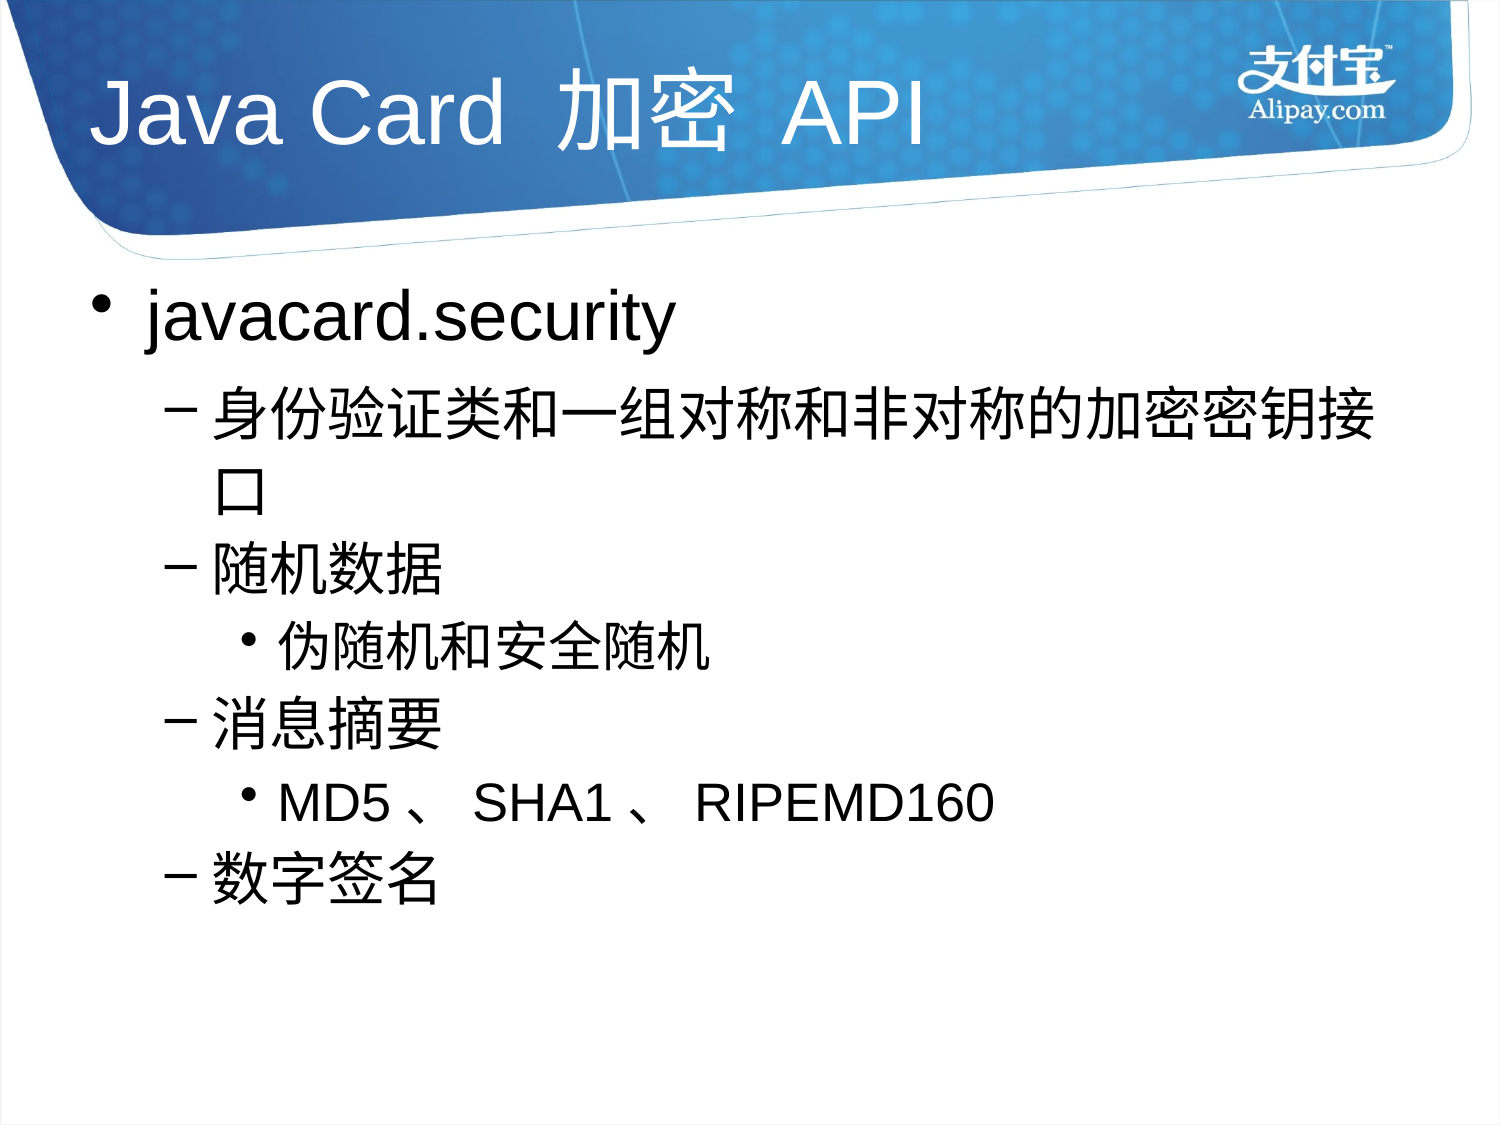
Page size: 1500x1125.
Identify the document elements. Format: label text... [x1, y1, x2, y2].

title Java Card 加密 API [75, 45, 1425, 233]
picture [0, 0, 1500, 1125]
list javacard.security 身份验证类和一组对称和非对称的加密密钥接口 随机数据 伪随机和安全随机 消息摘要 MD5、SHA1、RIPEMD160 数字签名 [75, 262, 1425, 1005]
